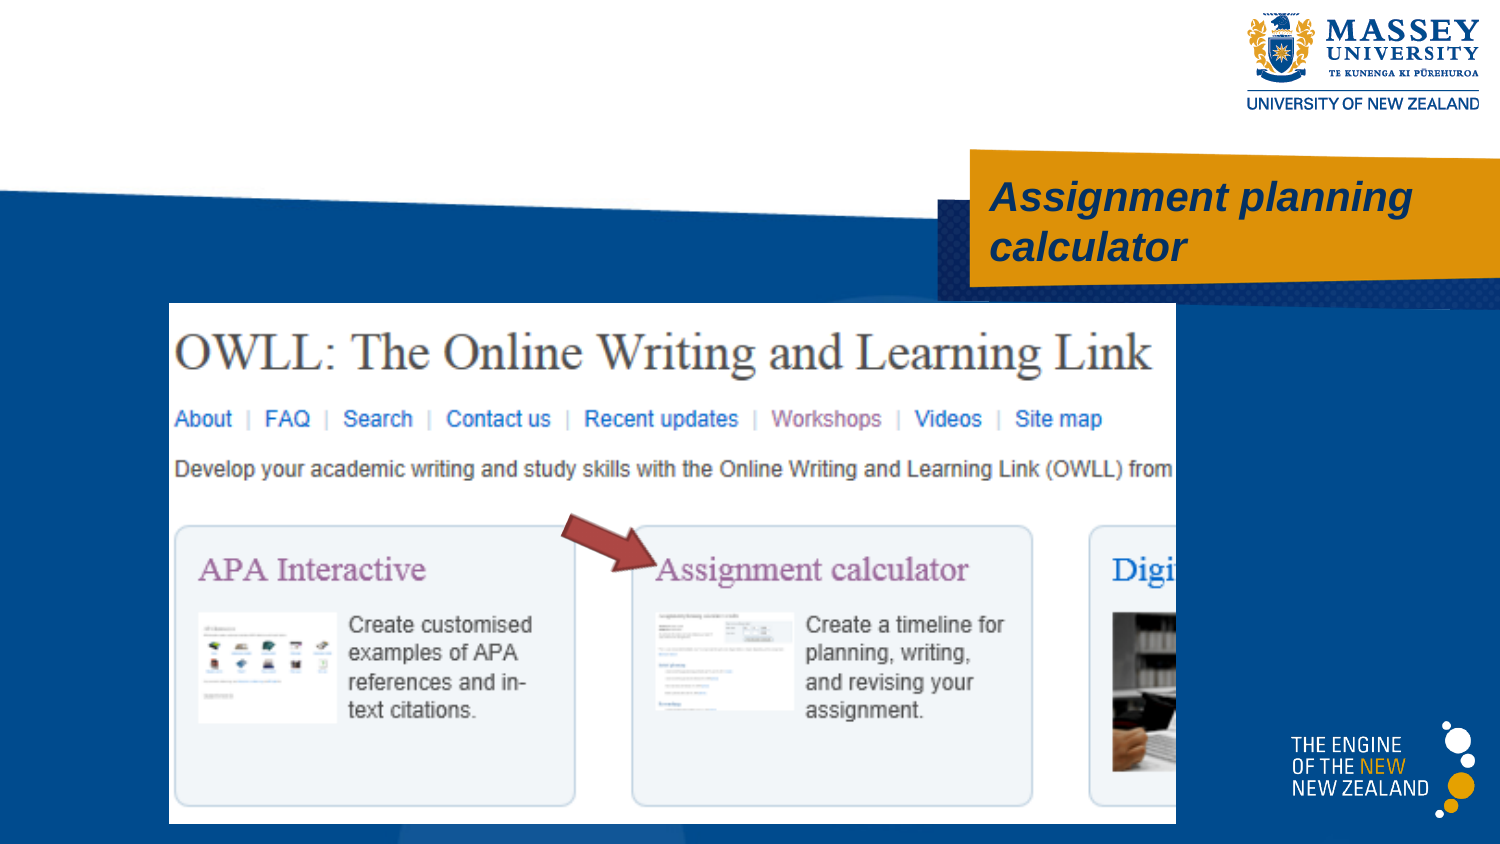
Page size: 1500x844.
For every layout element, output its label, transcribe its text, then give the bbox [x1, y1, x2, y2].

picture [0, 0, 1500, 844]
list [168, 303, 1176, 824]
title Assignment planning calculator [974, 170, 1462, 269]
